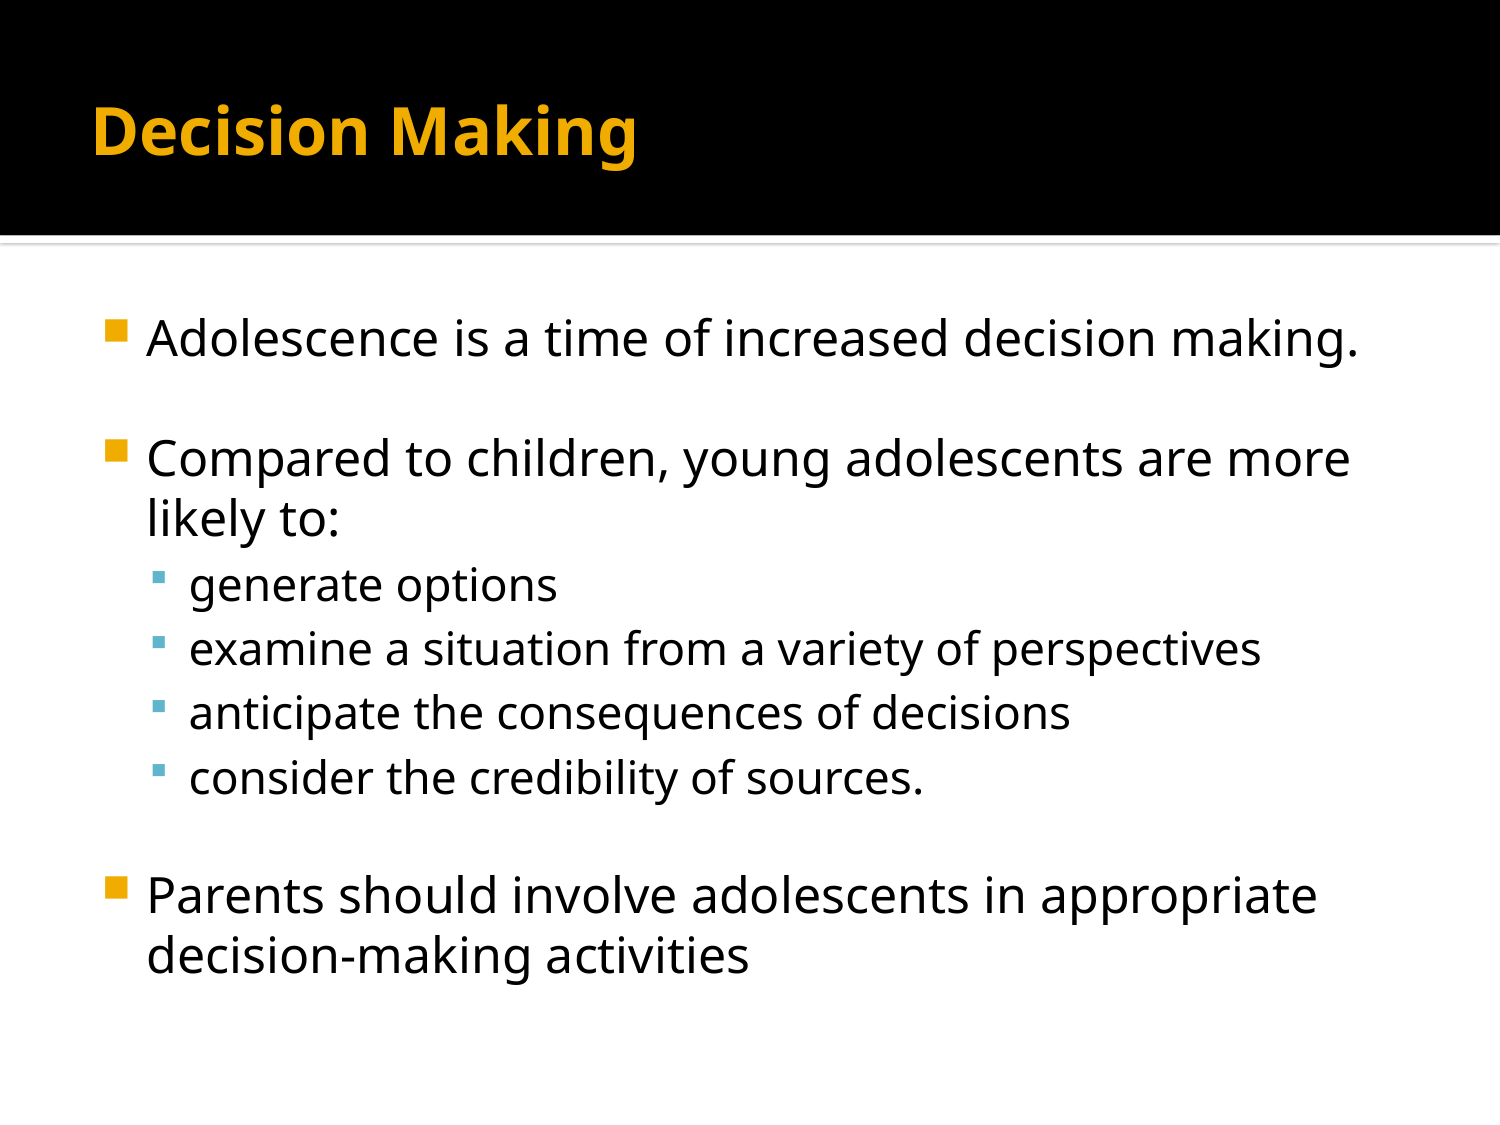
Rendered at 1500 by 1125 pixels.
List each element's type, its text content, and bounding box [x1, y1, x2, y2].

title Decision Making [75, 25, 1425, 231]
list Adolescence is a time of increased decision making. Compared to children, young adolescents are more likely to: generate options examine a situation from a variety of perspectives anticipate the consequences of decisions consider the credibility of sources. Parents should involve adolescents in appropriate decision-making activities [75, 291, 1425, 1050]
